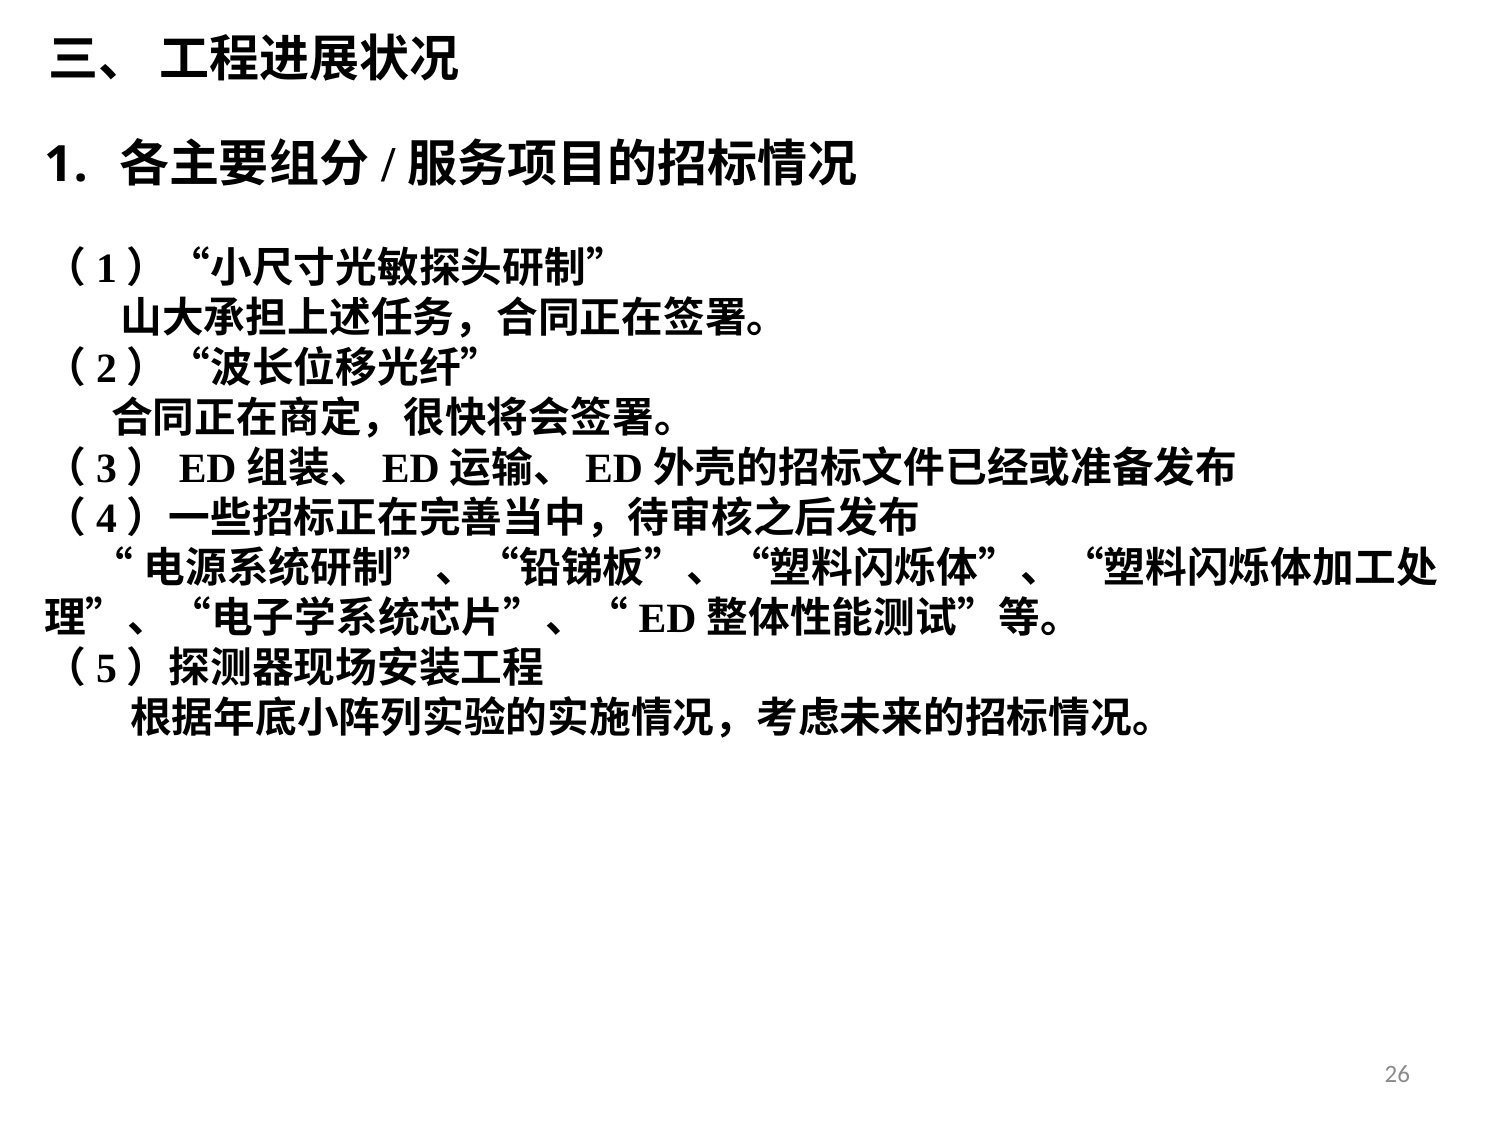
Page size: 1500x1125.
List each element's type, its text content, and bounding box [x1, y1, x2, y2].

text_box 各主要组分/服务项目的招标情况 （1）“小尺寸光敏探头研制” 山大承担上述任务，合同正在签署。 （2）“波长位移光纤” 合同正在商定，很快将会签署。 （3）ED组装、ED运输、ED外壳的招标文件已经或准备发布 （4）一些招标正在完善当中，待审核之后发布 “电源系统研制”、“铅锑板”、“塑料闪烁体”、“塑料闪烁体加工处理”、“电子学系统芯片”、“ED整体性能测试”等。 （5）探测器现场安装工程 根据年底小阵列实验的实施情况，考虑未来的招标情况。 [29, 123, 1459, 749]
text_box 三、 工程进展状况 [33, 19, 475, 94]
slide_number 26 [1074, 1042, 1425, 1103]
